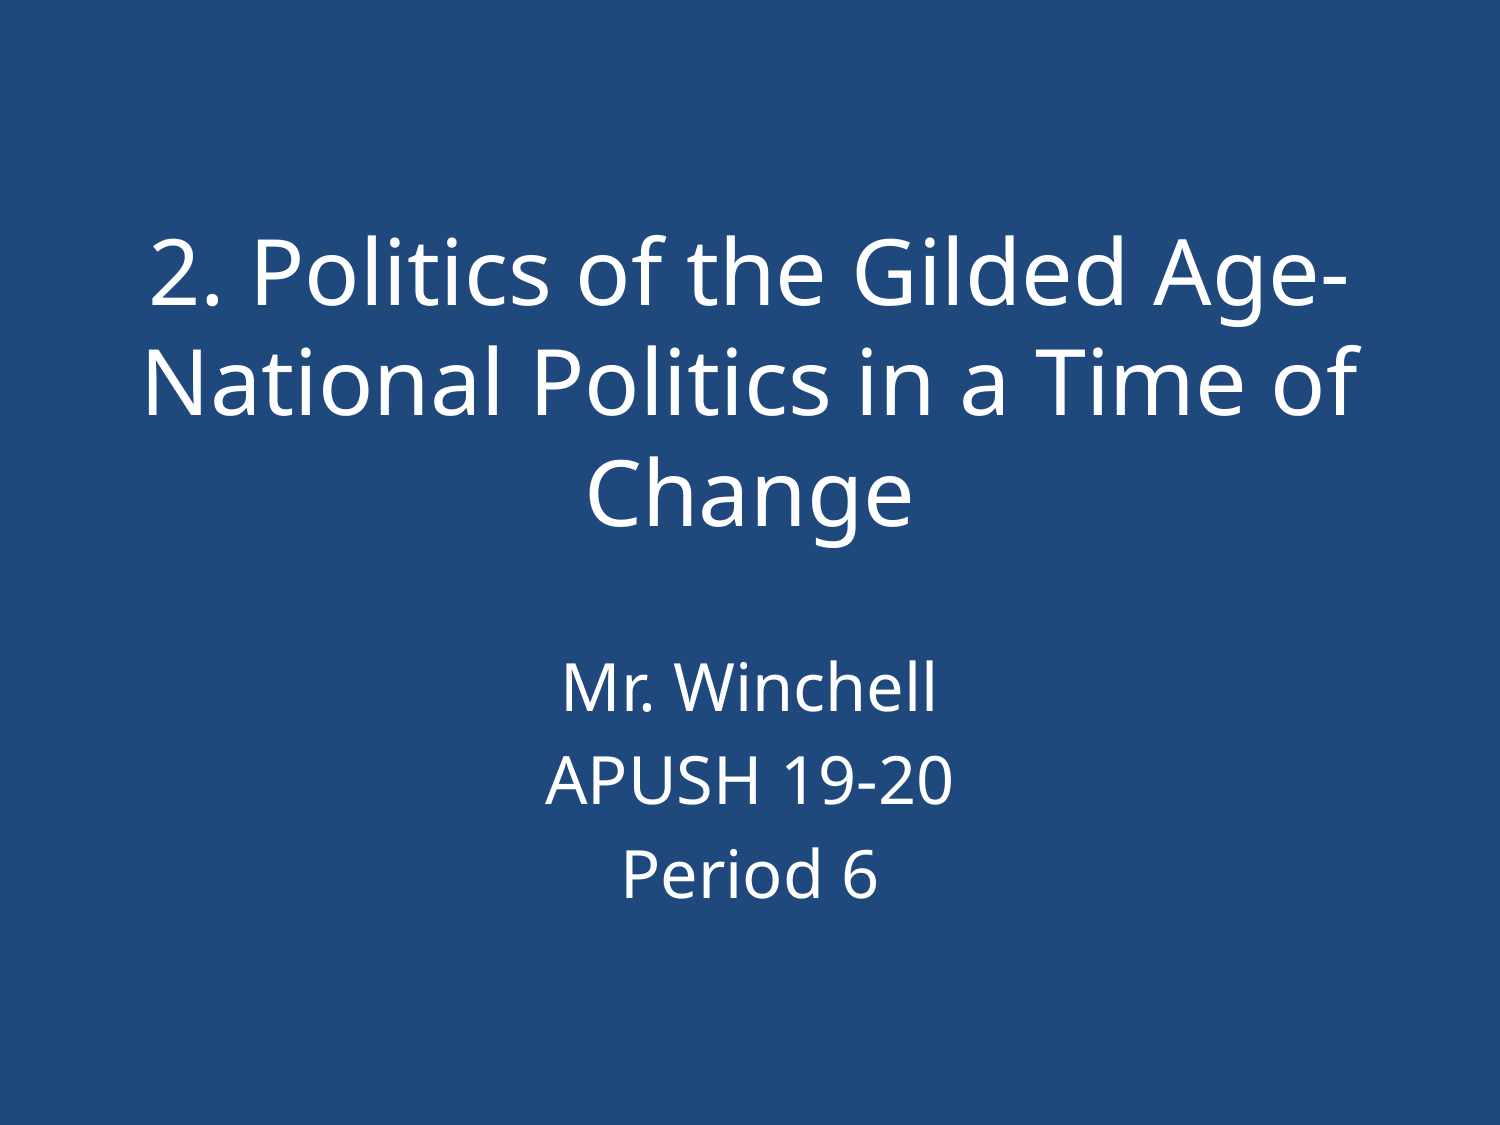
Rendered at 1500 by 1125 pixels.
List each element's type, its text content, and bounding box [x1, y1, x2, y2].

title 2. Politics of the Gilded Age-National Politics in a Time of Change [112, 167, 1388, 591]
subtitle Mr. Winchell APUSH 19-20 Period 6 [225, 637, 1275, 925]
